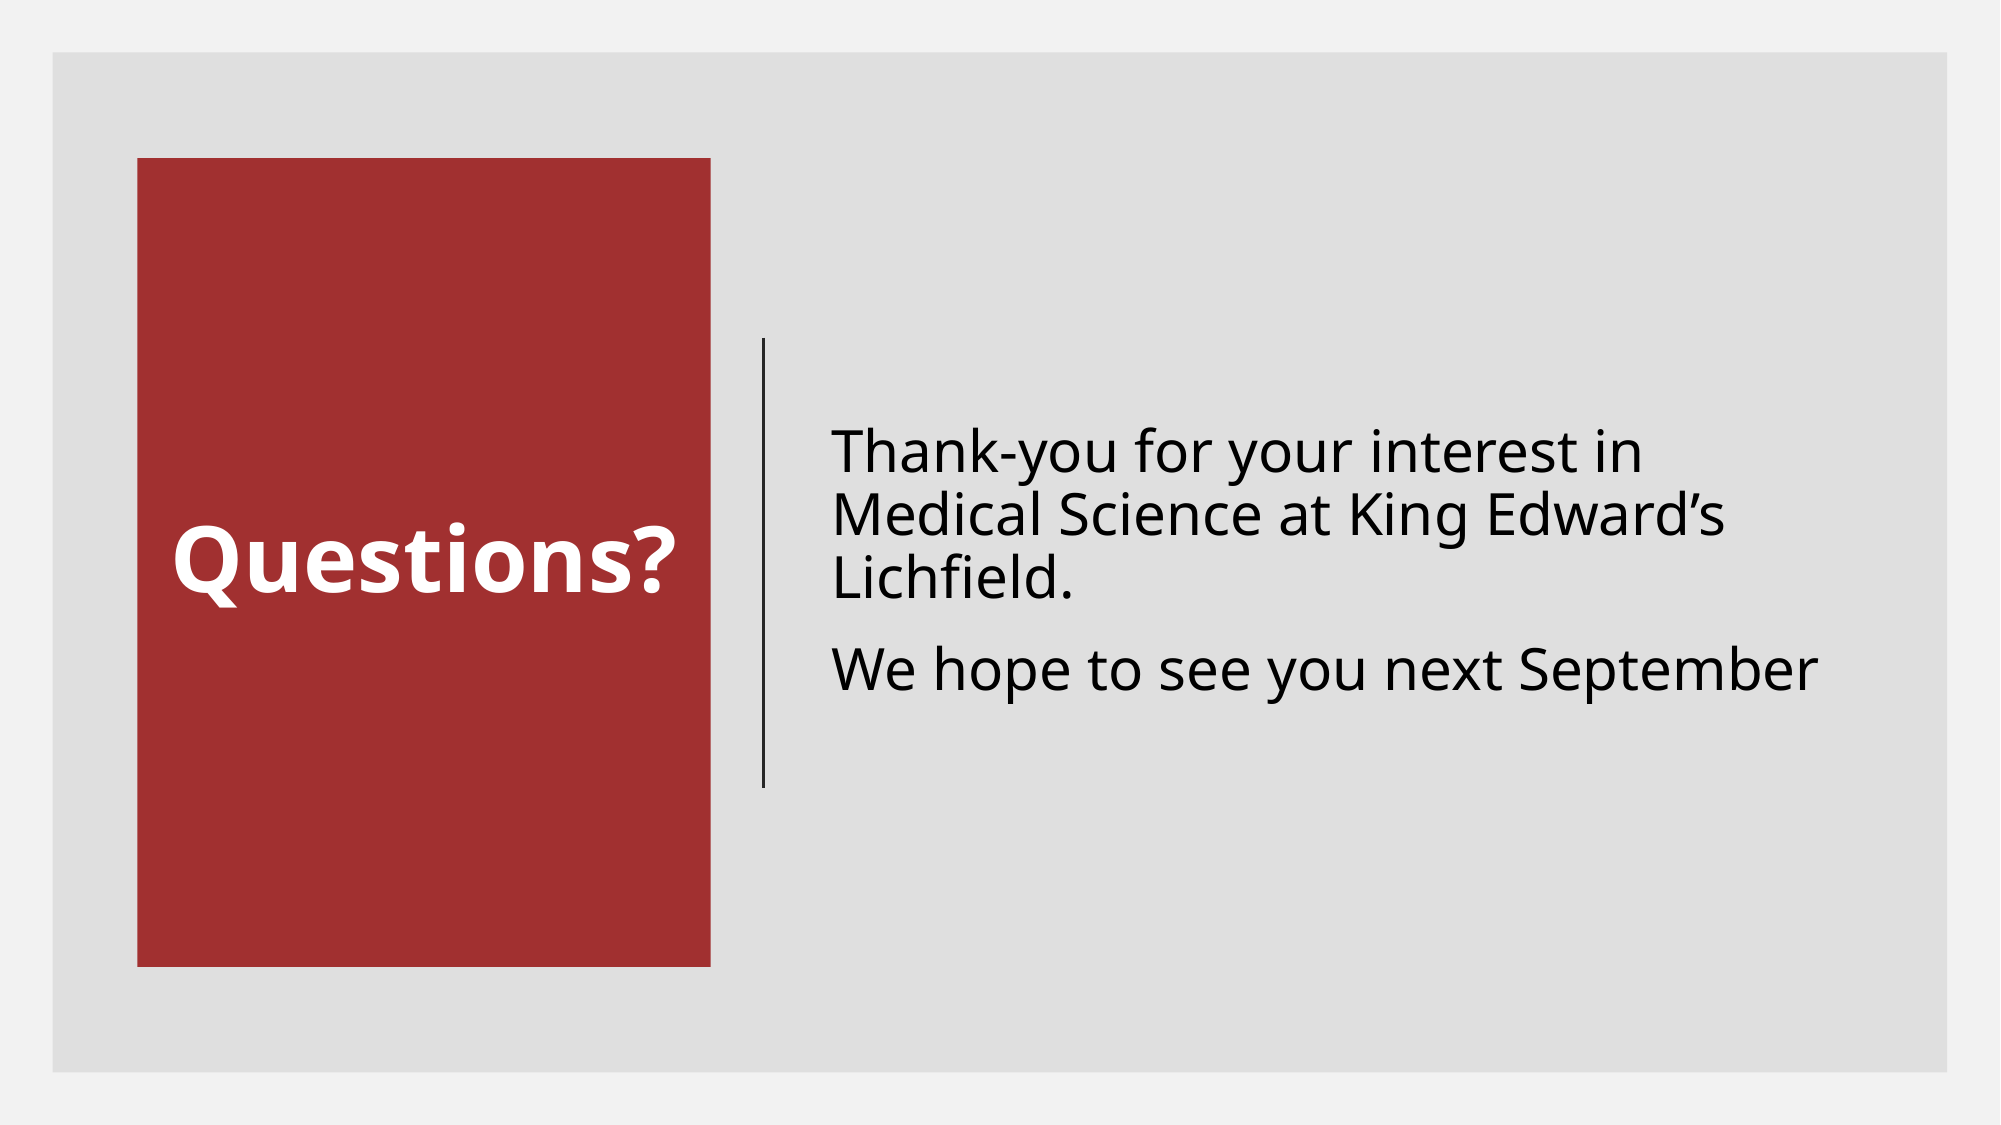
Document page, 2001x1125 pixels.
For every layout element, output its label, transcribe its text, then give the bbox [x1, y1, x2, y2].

list Thank-you for your interest in Medical Science at King Edward’s Lichfield. We hope to see you next September [816, 158, 1863, 967]
title Questions? [137, 158, 711, 967]
text_box [52, 51, 1948, 1073]
